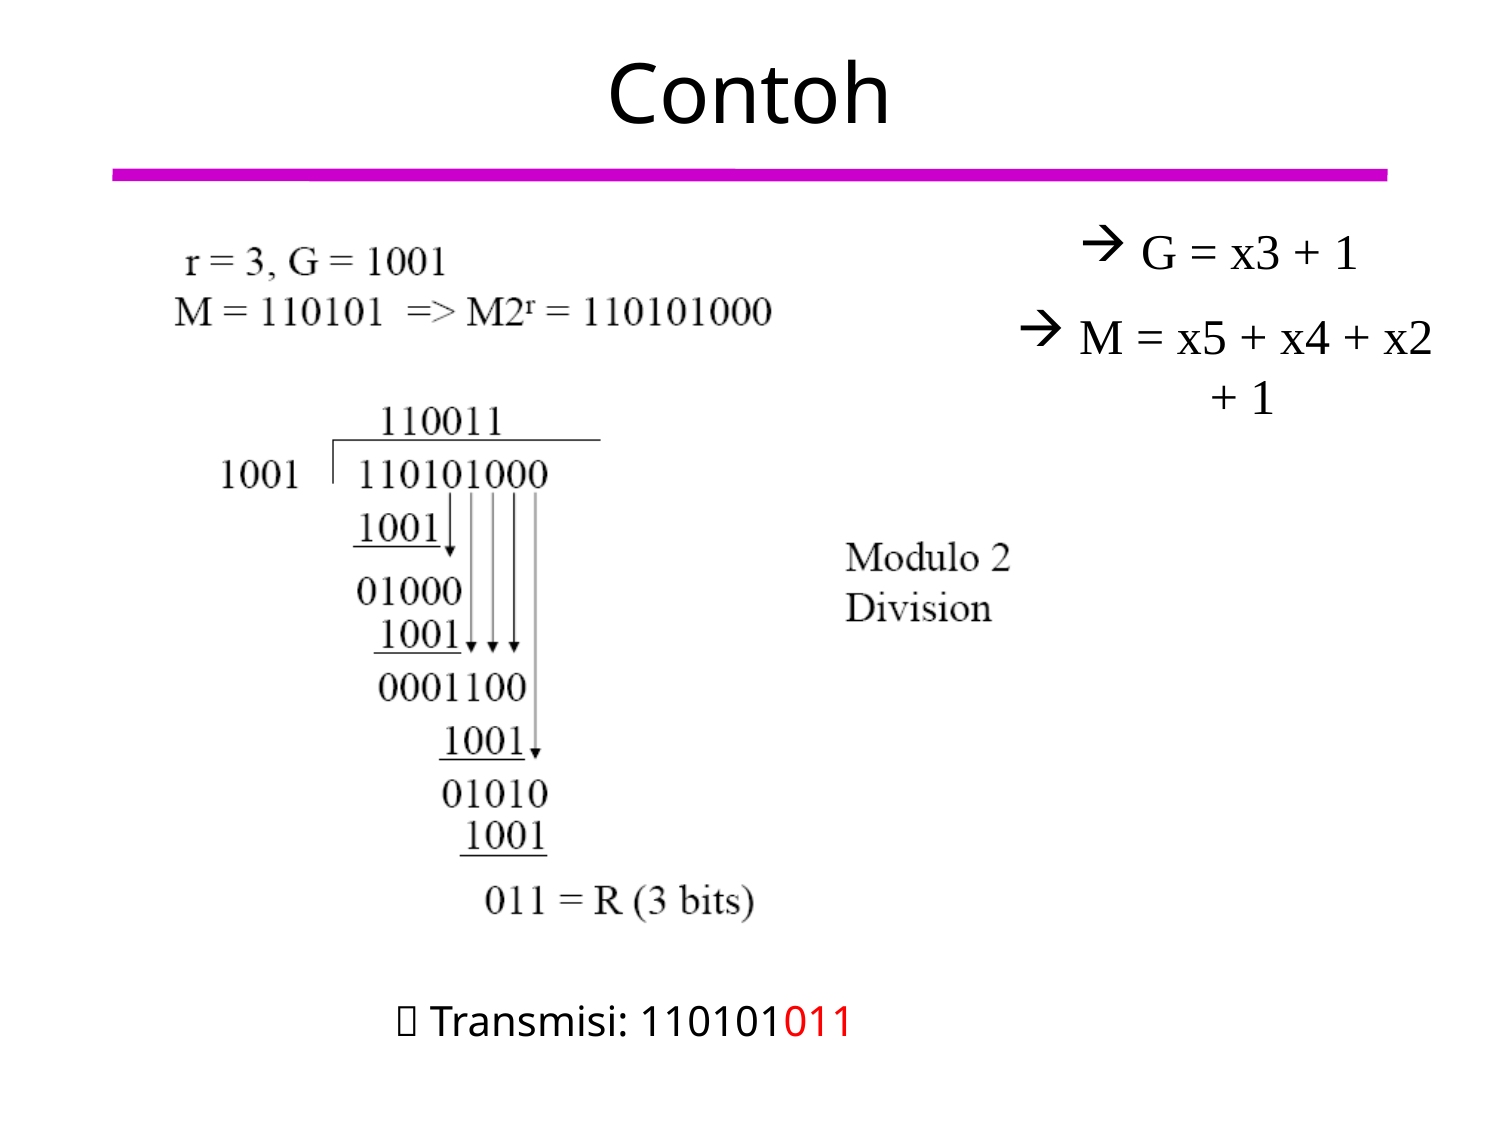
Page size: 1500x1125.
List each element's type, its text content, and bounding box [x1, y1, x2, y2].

title Contoh [112, 18, 1388, 162]
text_box  Transmisi: 110101011 [174, 987, 1075, 1053]
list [162, 237, 1018, 931]
text_box G = x3 + 1 M = x5 + x4 + x2 + 1 [987, 212, 1463, 518]
